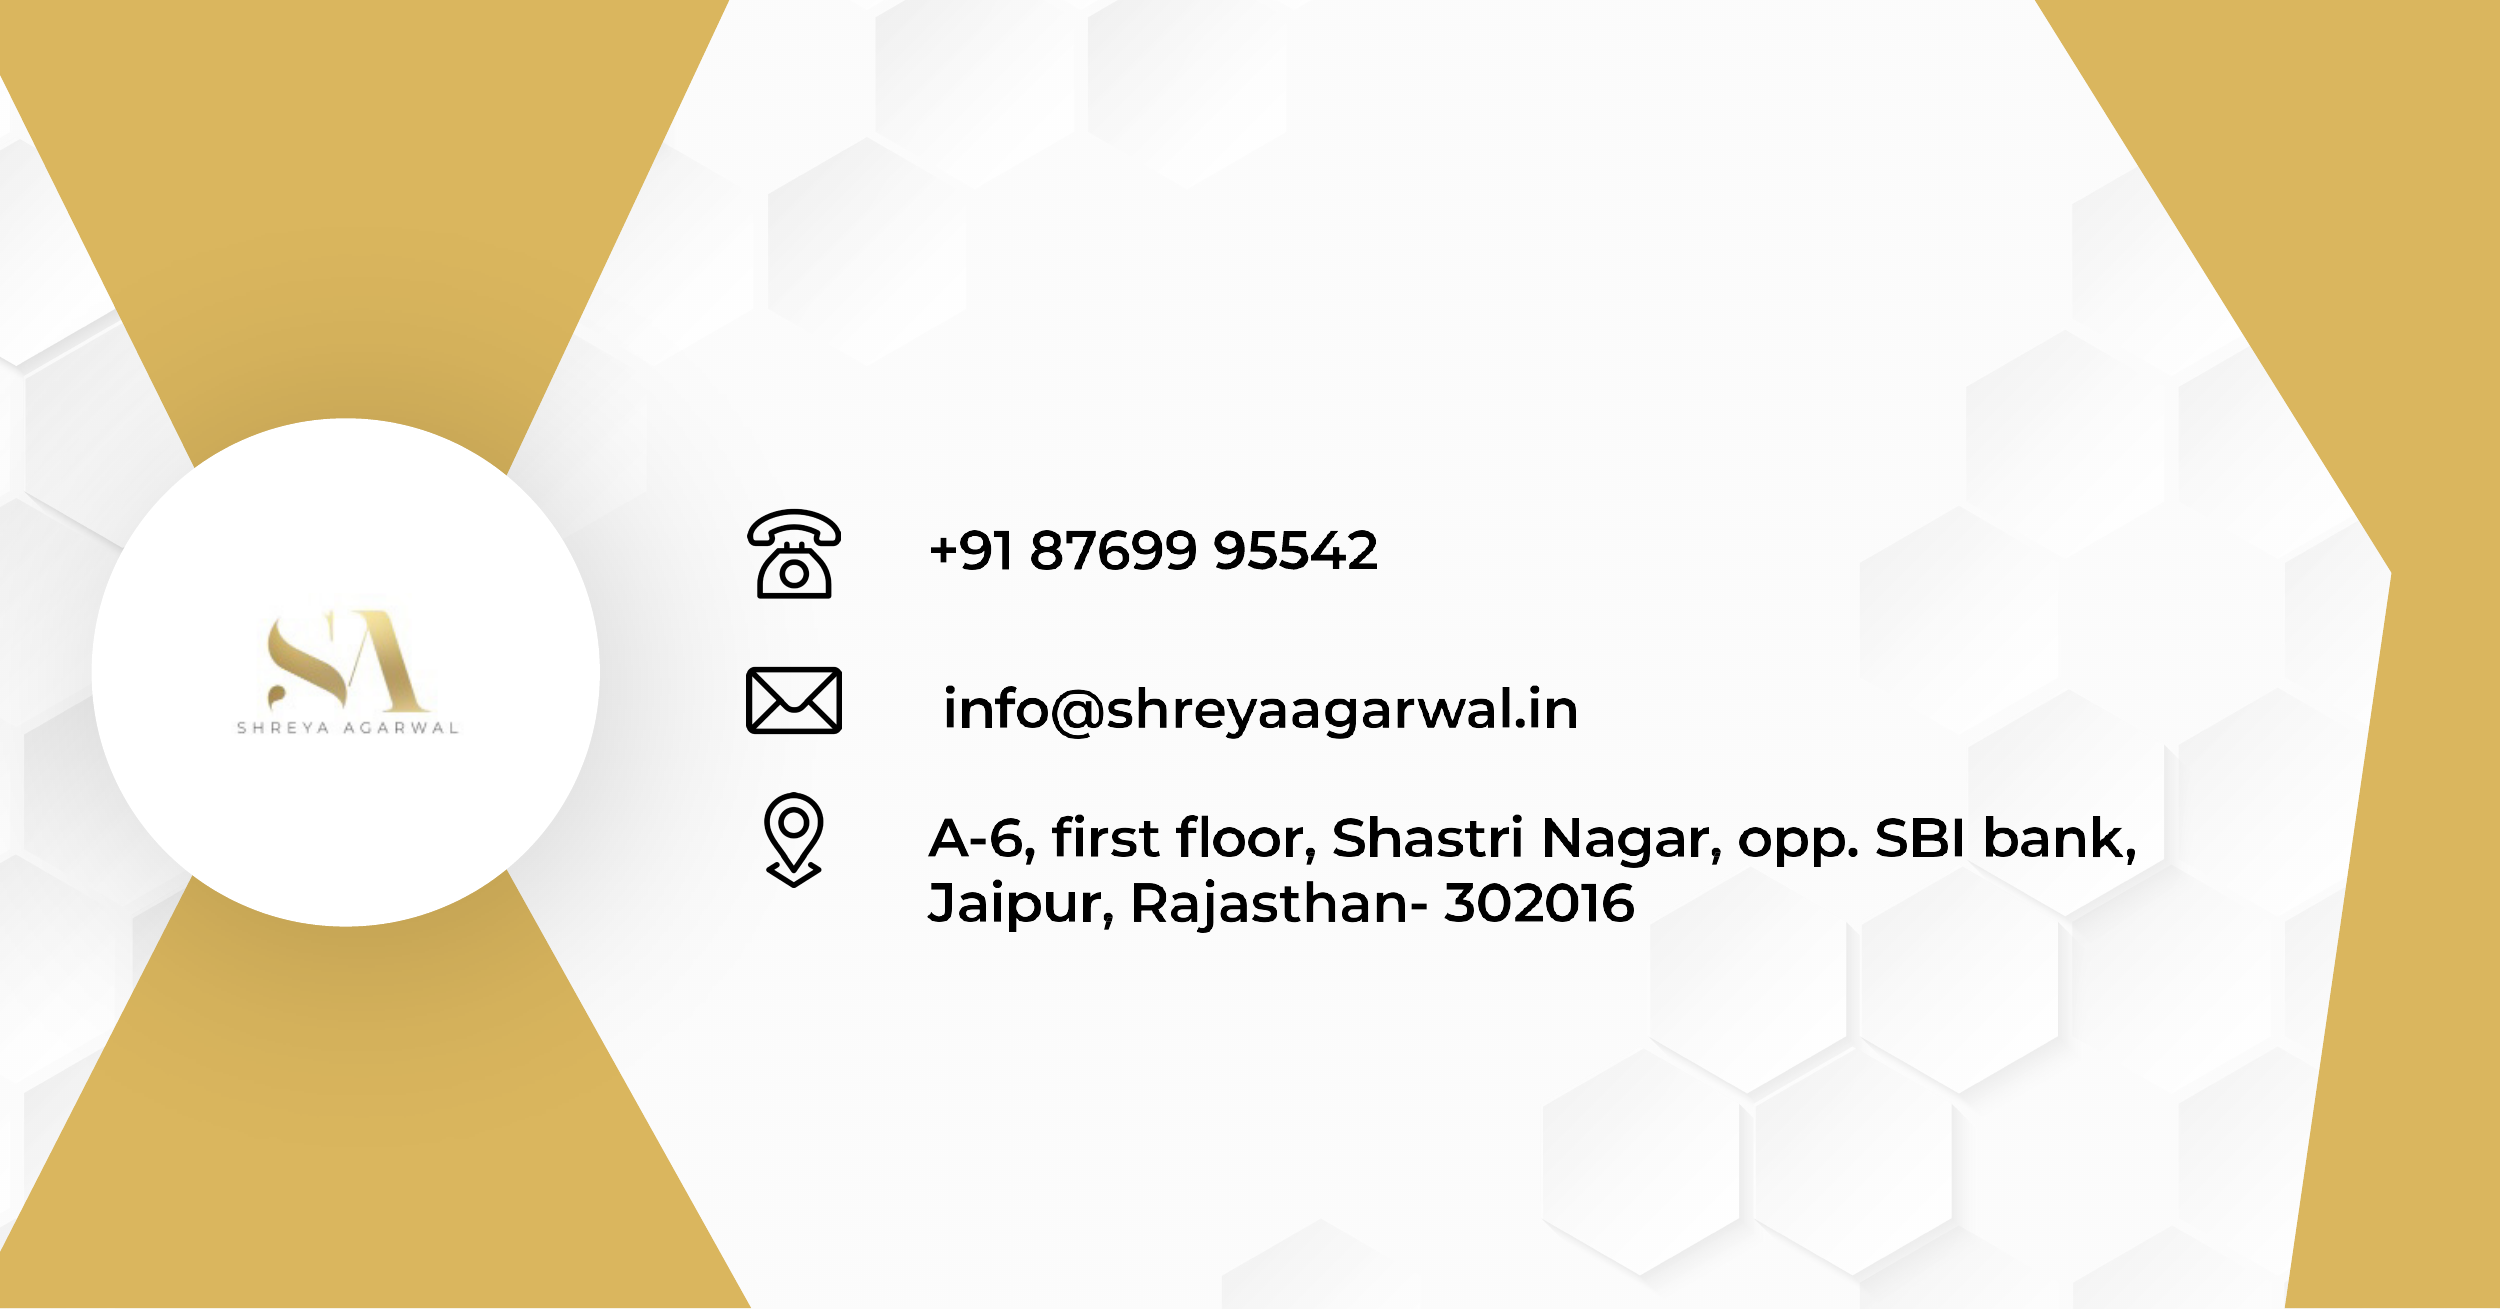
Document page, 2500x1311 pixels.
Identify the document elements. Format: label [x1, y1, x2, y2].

text_box [0, 0, 2500, 1309]
